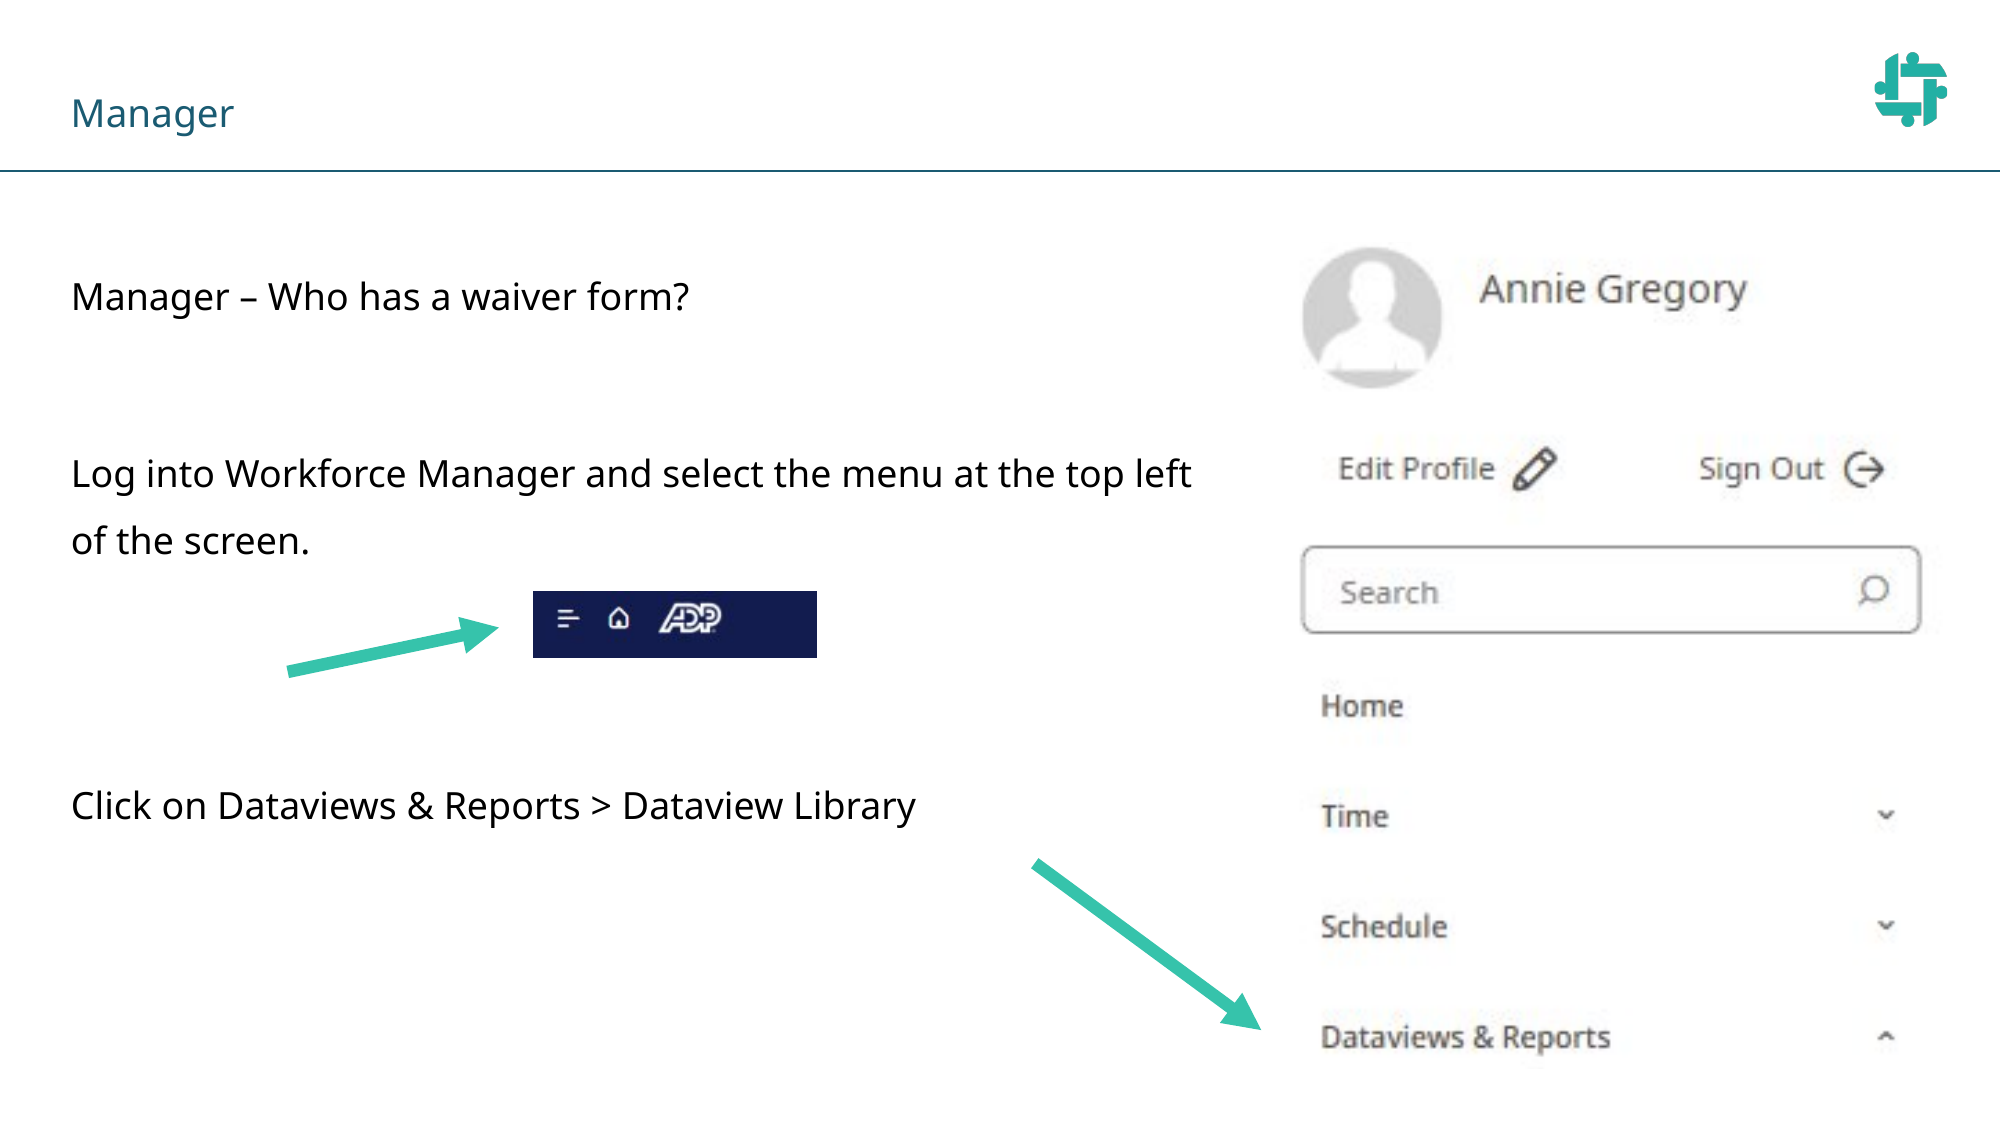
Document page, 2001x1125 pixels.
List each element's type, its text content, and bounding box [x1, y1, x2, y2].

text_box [1034, 863, 1262, 1031]
picture [533, 591, 817, 658]
picture [1874, 52, 1948, 127]
list Manager [55, 52, 1760, 147]
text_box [287, 627, 499, 672]
picture [1279, 242, 1945, 1069]
list Manager – Who has a waiver form? Log into Workforce Manager and select the menu at the top left of the screen. Click on Dataviews & Reports > Dataview Library [55, 243, 1244, 1072]
